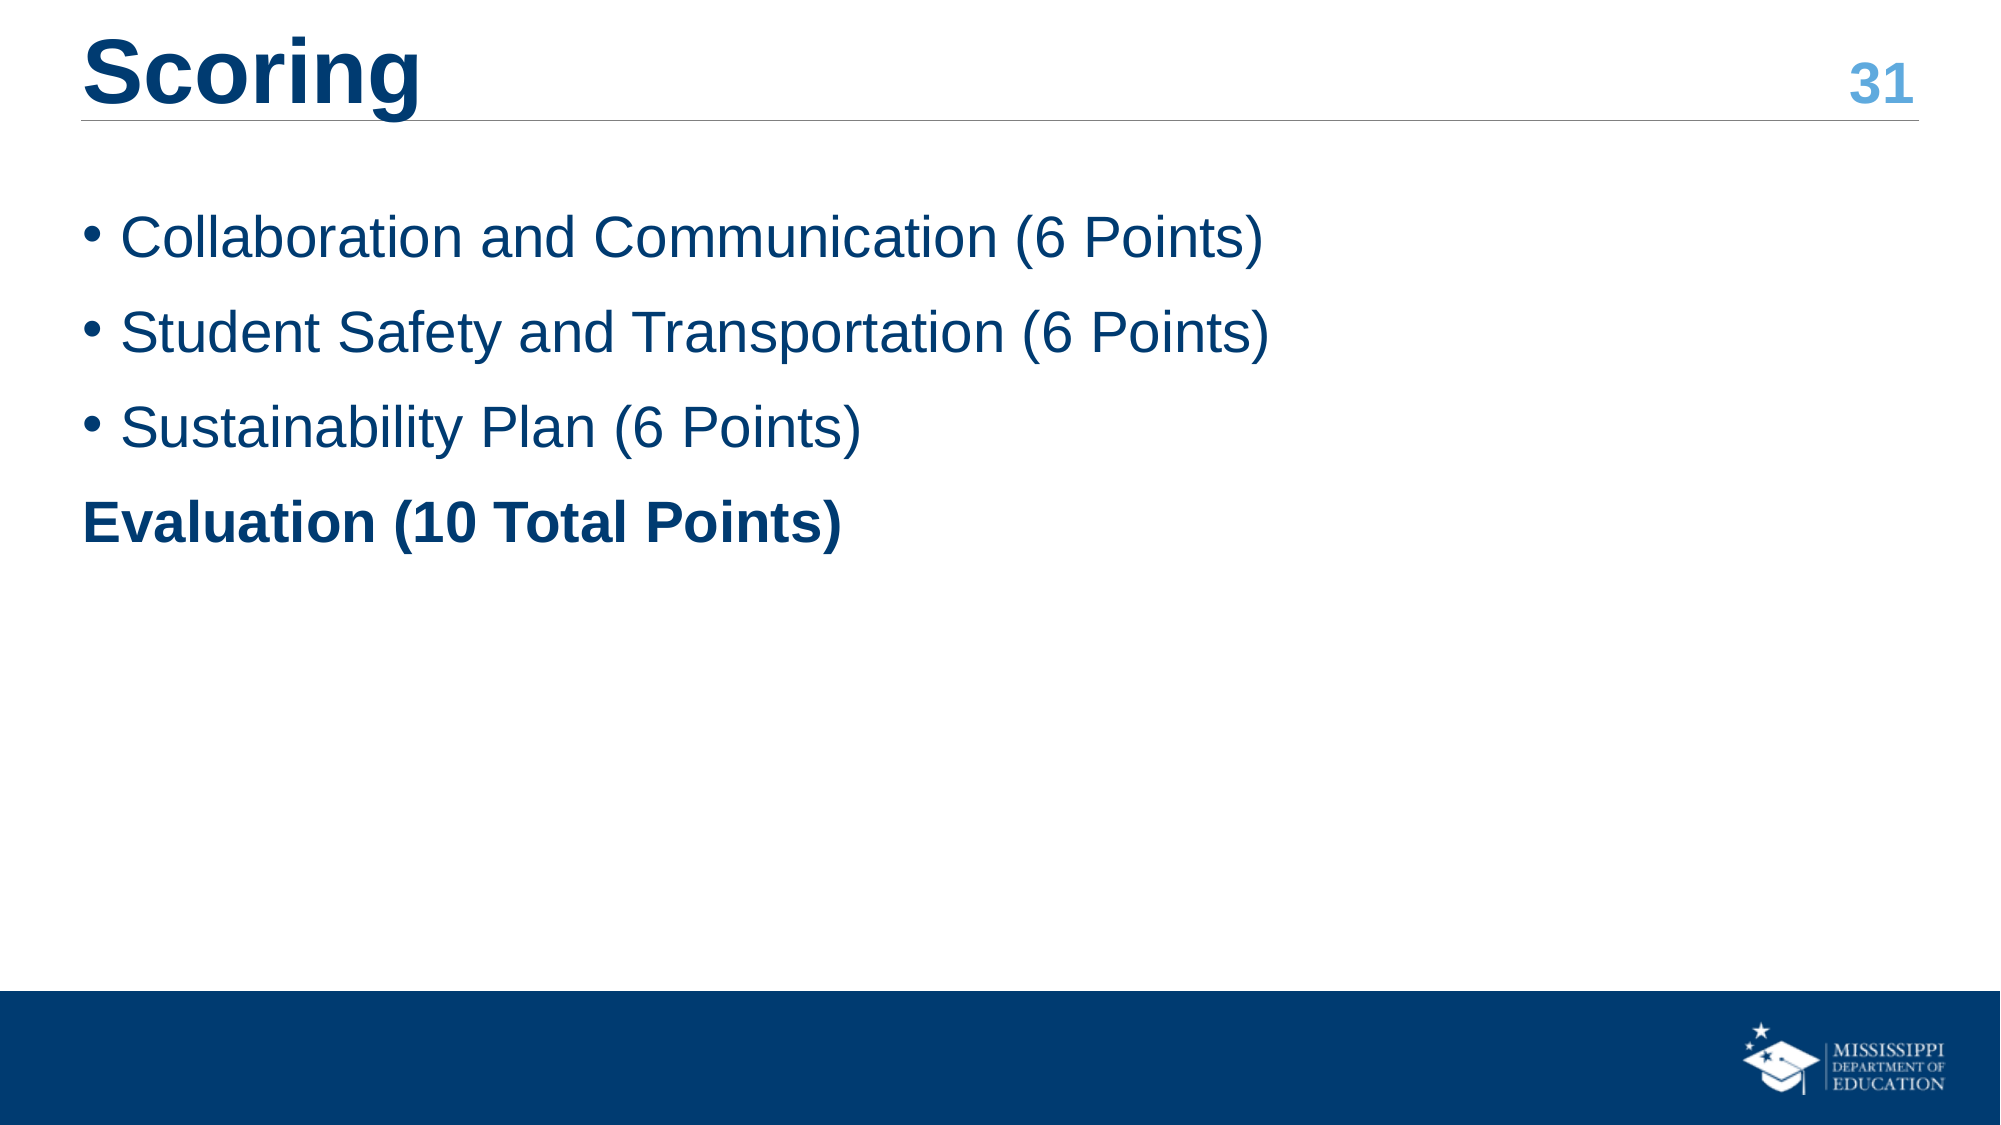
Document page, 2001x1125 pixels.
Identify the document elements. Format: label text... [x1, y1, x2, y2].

list Collaboration and Communication (6 Points) Student Safety and Transportation (6 Points) Sustainability Plan (6 Points) Evaluation (10 Total Points) [67, 191, 1863, 911]
title Scoring [67, 45, 1808, 108]
picture [1742, 1021, 1946, 1095]
